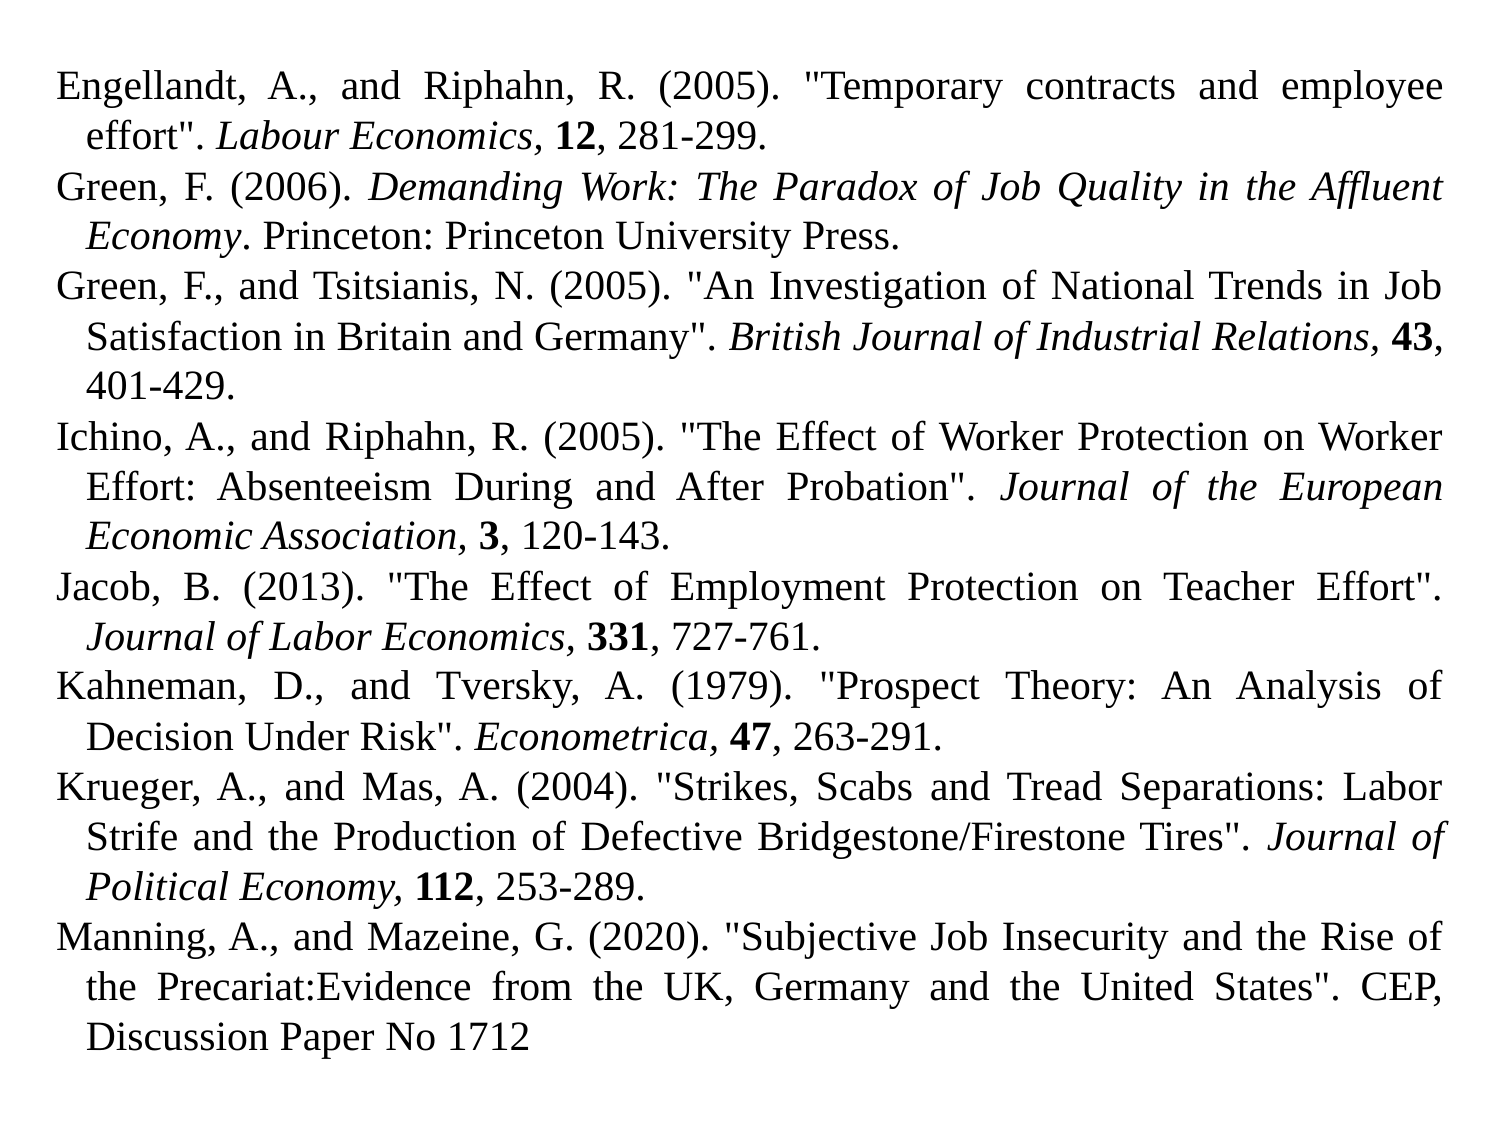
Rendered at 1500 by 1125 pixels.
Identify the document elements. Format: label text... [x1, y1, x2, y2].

text_box Engellandt, A., and Riphahn, R. (2005). "Temporary contracts and employee effort". Labour Economics, 12, 281-299. Green, F. (2006). Demanding Work: The Paradox of Job Quality in the Affluent Economy. Princeton: Princeton University Press. Green, F., and Tsitsianis, N. (2005). "An Investigation of National Trends in Job Satisfaction in Britain and Germany". British Journal of Industrial Relations, 43, 401-429. Ichino, A., and Riphahn, R. (2005). "The Effect of Worker Protection on Worker Effort: Absenteeism During and After Probation". Journal of the European Economic Association, 3, 120-143. Jacob, B. (2013). "The Effect of Employment Protection on Teacher Effort". Journal of Labor Economics, 331, 727-761. Kahneman, D., and Tversky, A. (1979). "Prospect Theory: An Analysis of Decision Under Risk". Econometrica, 47, 263-291. Krueger, A., and Mas, A. (2004). "Strikes, Scabs and Tread Separations: Labor Strife and the Production of Defective Bridgestone/Firestone Tires". Journal of Political Economy, 112, 253-289. Manning, A., and Mazeine, G. (2020). "Subjective Job Insecurity and the Rise of the Precariat:Evidence from the UK, Germany and the United States". CEP, Discussion Paper No 1712 [41, 50, 1459, 1066]
